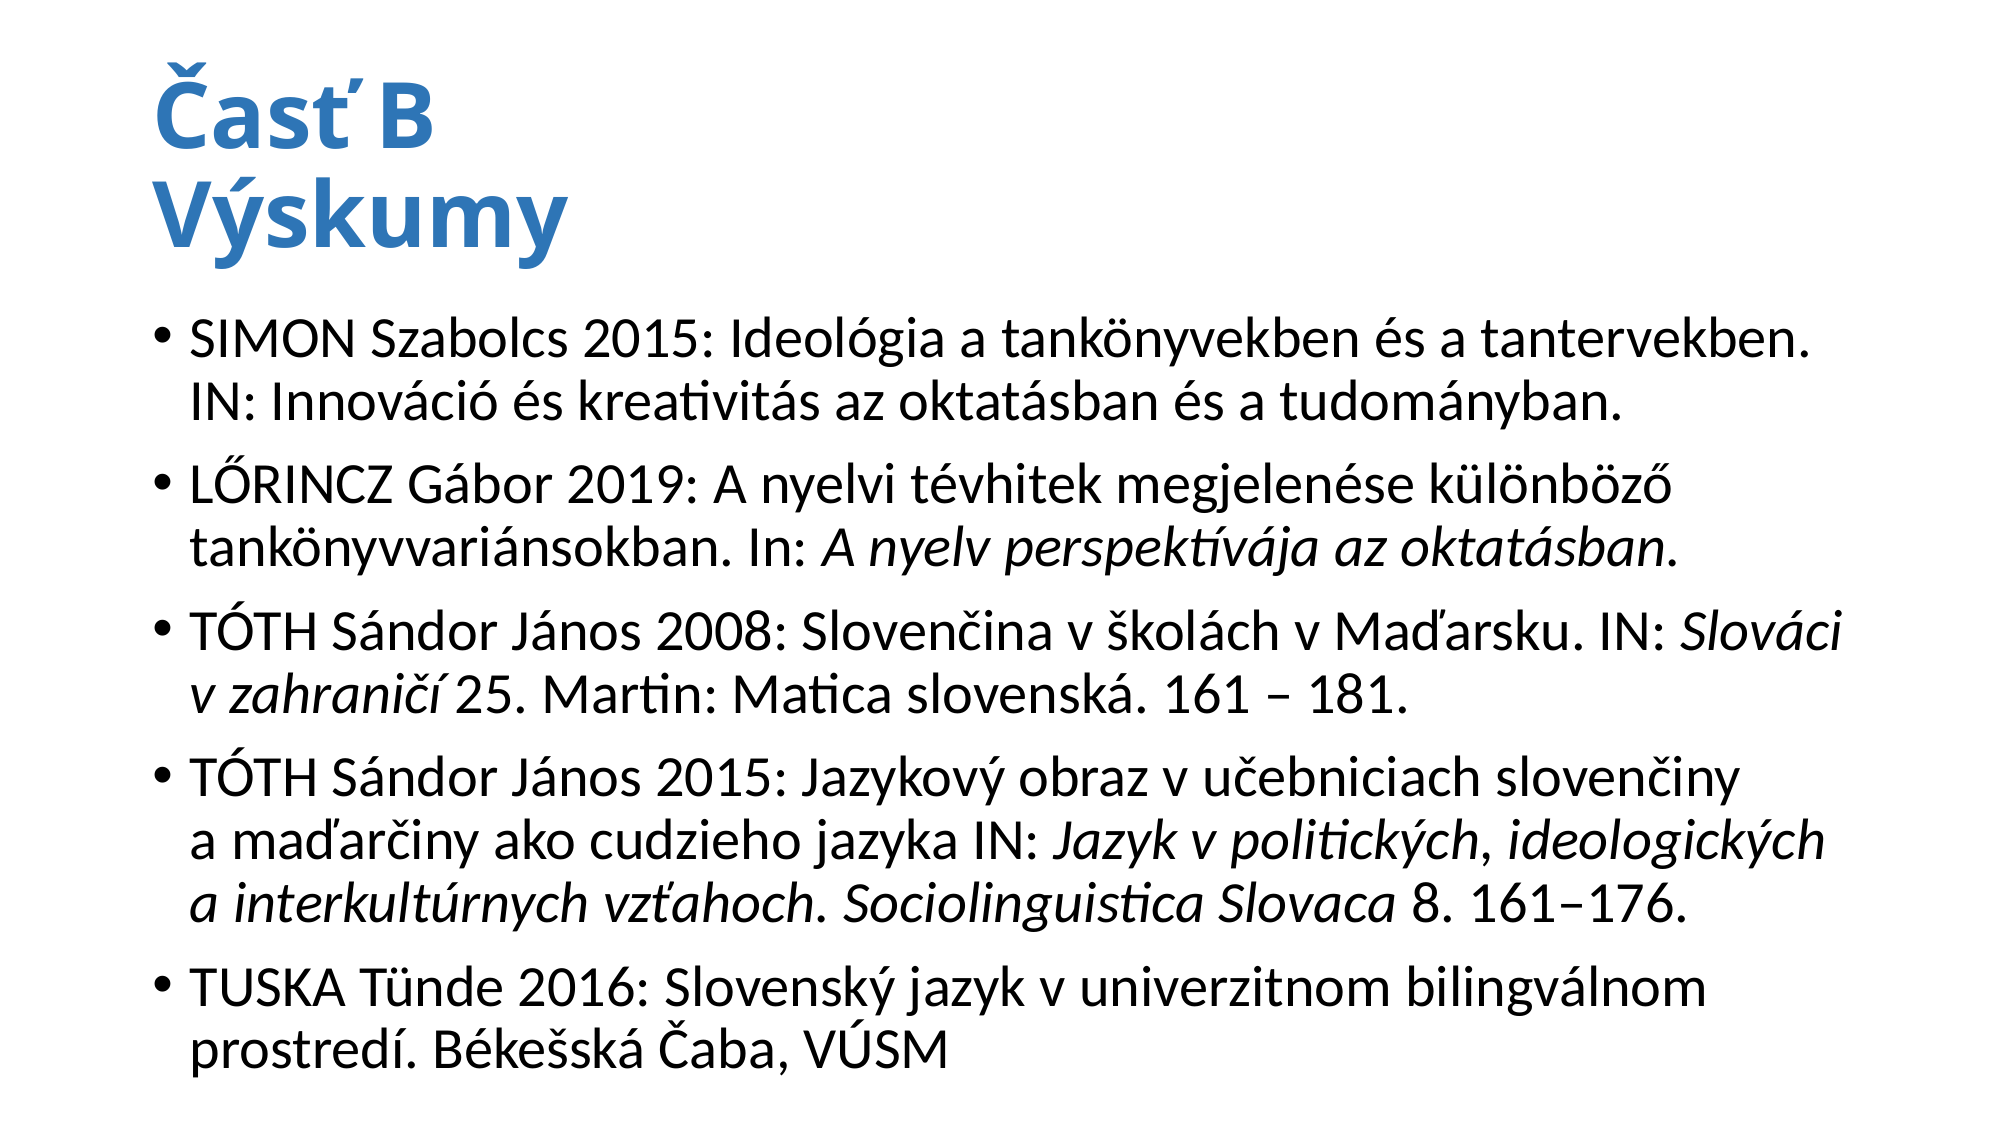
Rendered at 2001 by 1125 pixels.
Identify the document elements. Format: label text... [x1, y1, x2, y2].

title Časť B Výskumy [137, 59, 1863, 278]
list SIMON Szabolcs 2015: Ideológia a tankönyvekben és a tantervekben. IN: Innováció és kreativitás az oktatásban és a tudományban. LŐRINCZ Gábor 2019: A nyelvi tévhitek megjelenése különböző tankönyvvariánsokban. In: A nyelv perspektívája az oktatásban. TÓTH Sándor János 2008: Slovenčina v školách v Maďarsku. IN: Slováci v zahraničí 25. Martin: Matica slovenská. 161 – 181. TÓTH Sándor János 2015: Jazykový obraz v učebniciach slovenčiny a maďarčiny ako cudzieho jazyka IN: Jazyk v politických, ideologických a interkultúrnych vzťahoch. Sociolinguistica Slovaca 8. 161–176. TUSKA Tünde 2016: Slovenský jazyk v univerzitnom bilingválnom prostredí. Békešská Čaba, VÚSM [137, 299, 1863, 1095]
